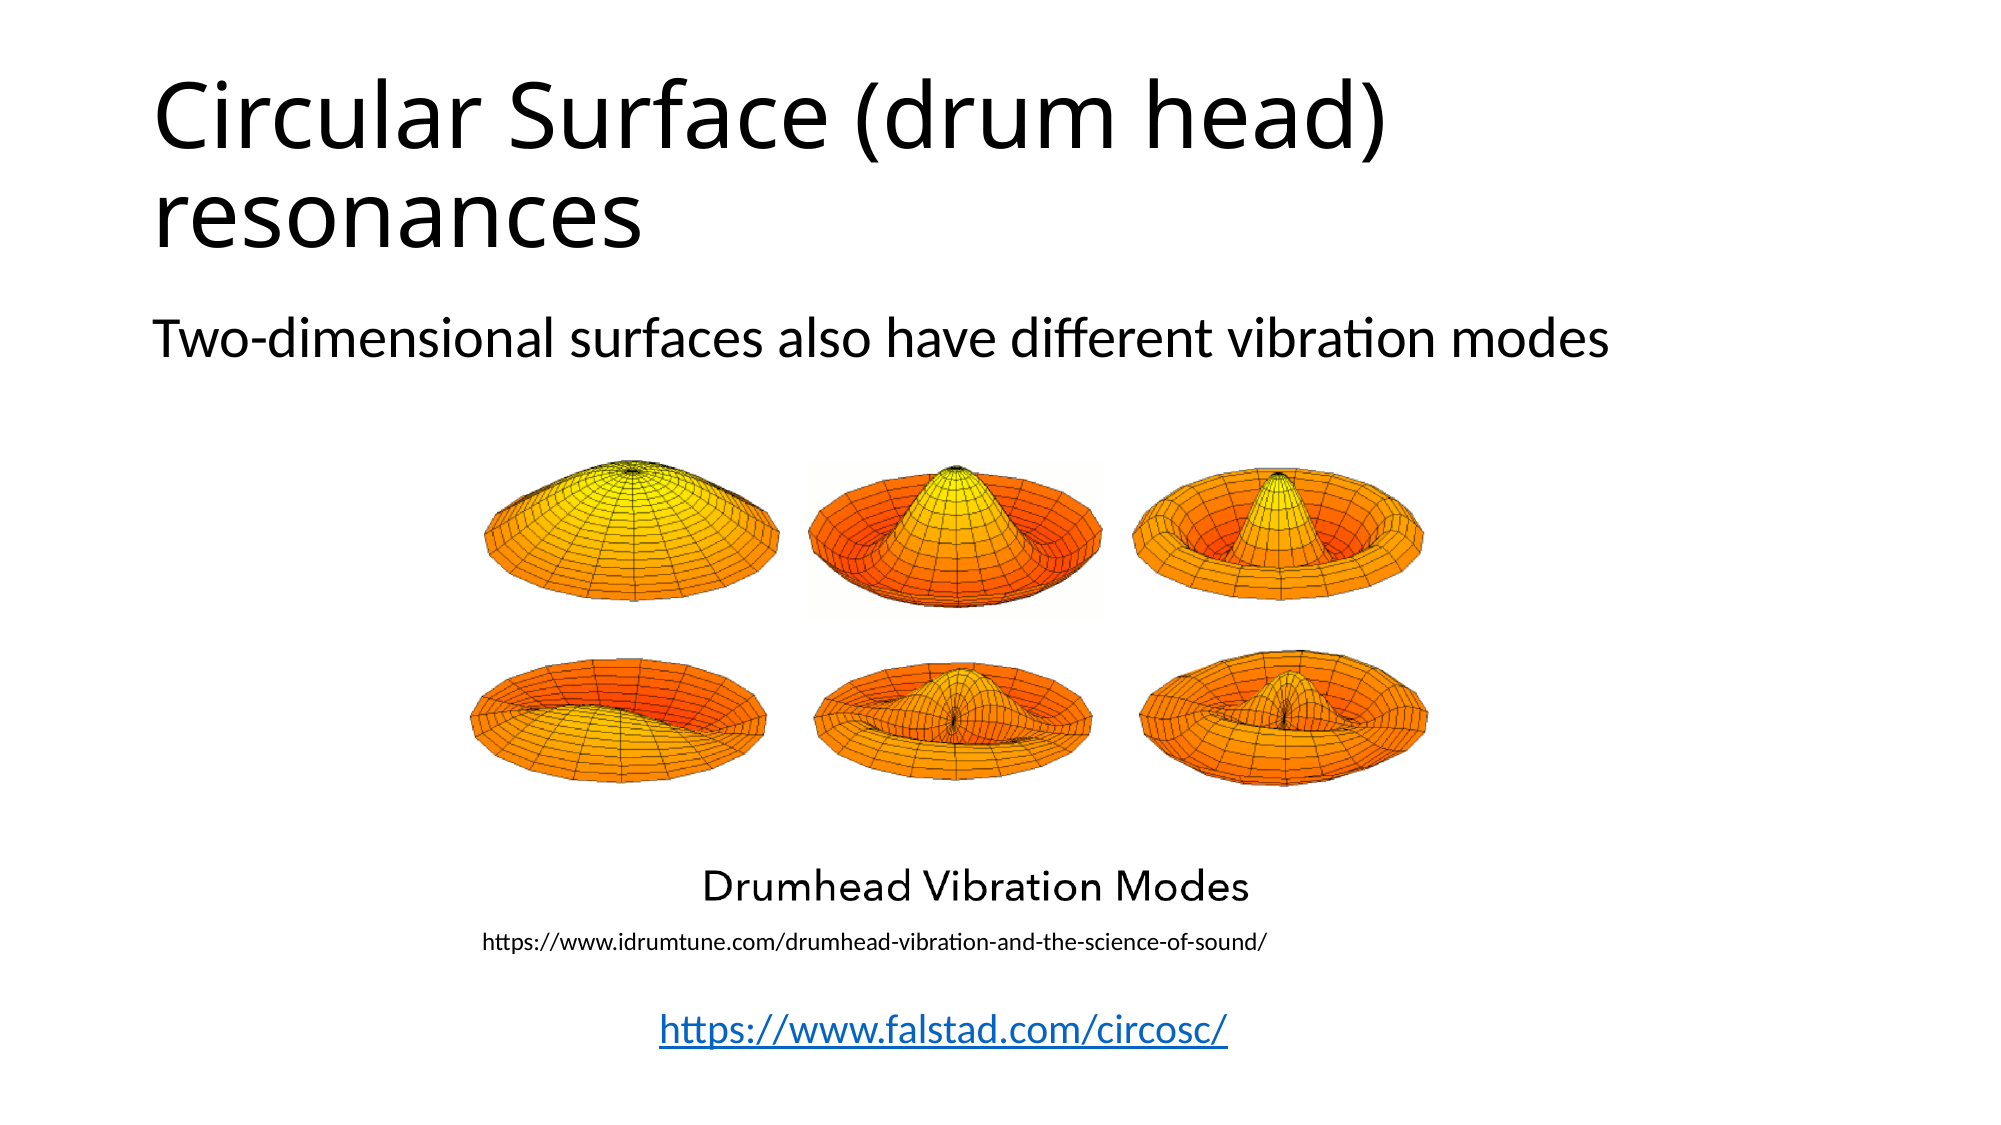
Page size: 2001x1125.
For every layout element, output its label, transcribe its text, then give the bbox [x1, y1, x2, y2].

title Circular Surface (drum head) resonances [137, 59, 1863, 278]
picture [432, 399, 1503, 971]
list Two-dimensional surfaces also have different vibration modes [137, 299, 1798, 400]
text_box https://www.falstad.com/circosc/ [644, 994, 1448, 1105]
